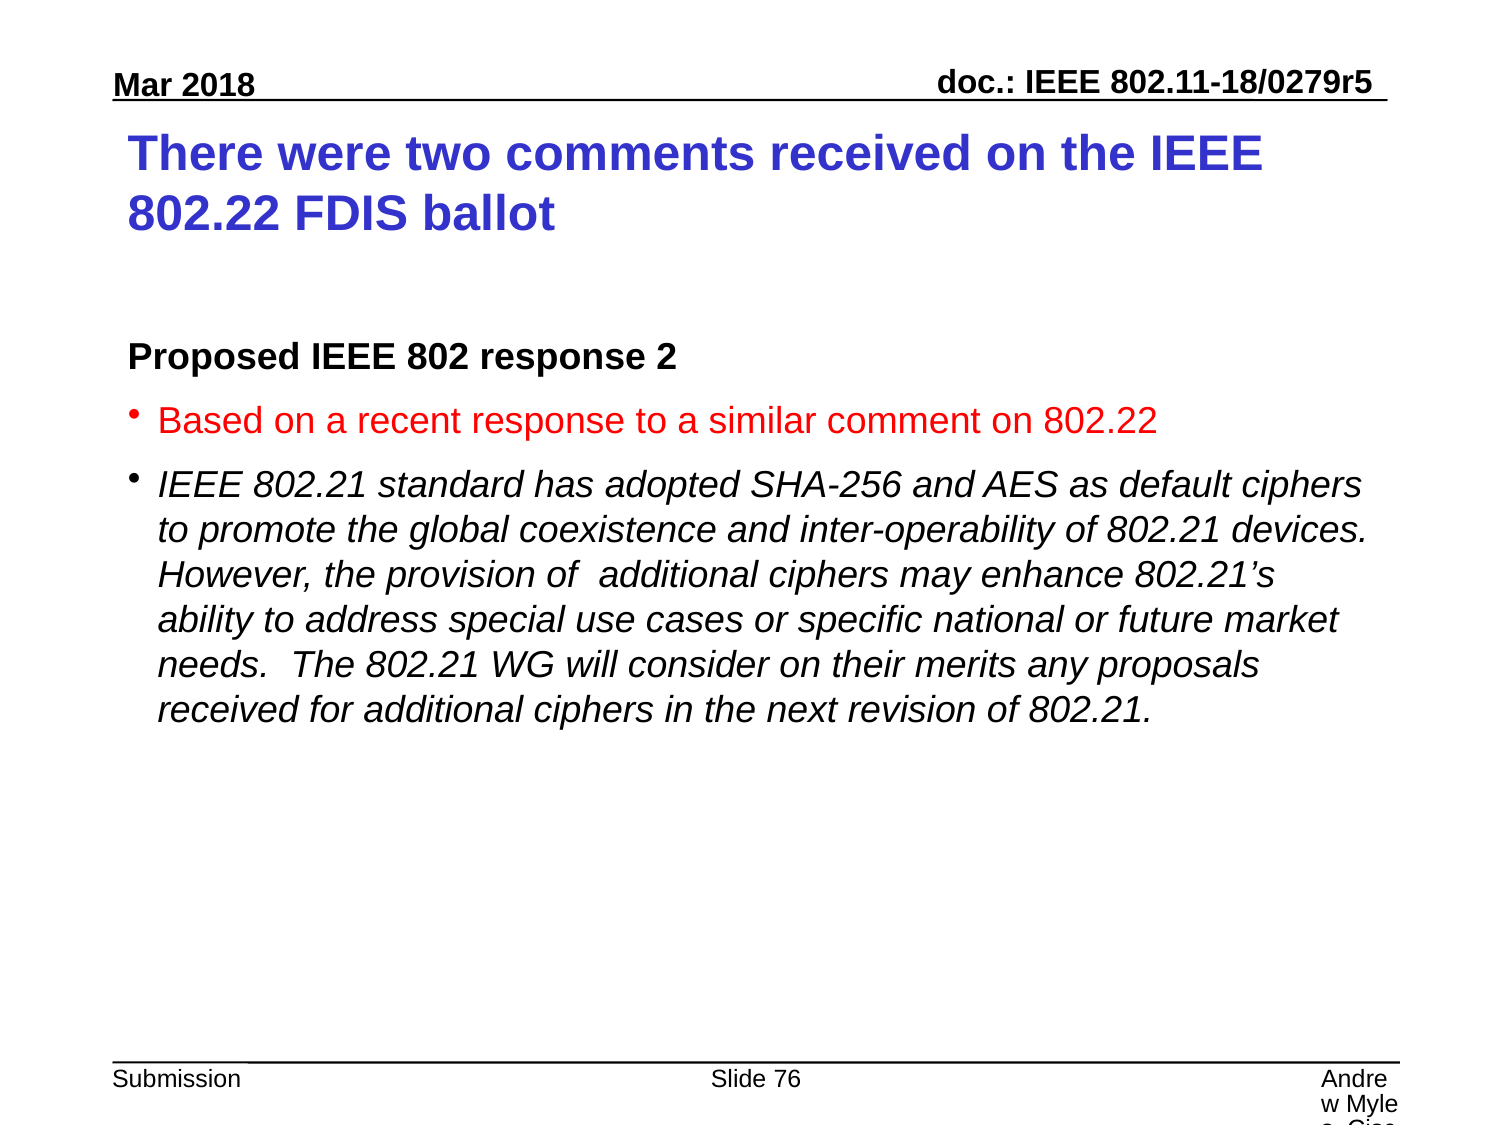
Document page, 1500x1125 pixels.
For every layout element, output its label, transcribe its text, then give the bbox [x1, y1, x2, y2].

title There were two comments received on the IEEE 802.22 FDIS ballot [112, 112, 1388, 288]
list Proposed IEEE 802 response 2 Based on a recent response to a similar comment on 802.22 IEEE 802.21 standard has adopted SHA-256 and AES as default ciphers to promote the global coexistence and inter-operability of 802.21 devices. However, the provision of additional ciphers may enhance 802.21’s ability to address special use cases or specific national or future market needs. The 802.21 WG will consider on their merits any proposals received for additional ciphers in the next revision of 802.21. [112, 324, 1388, 1000]
footer Andrew Myles, Cisco [1320, 1061, 1402, 1093]
slide_number Slide 76 [709, 1061, 803, 1093]
